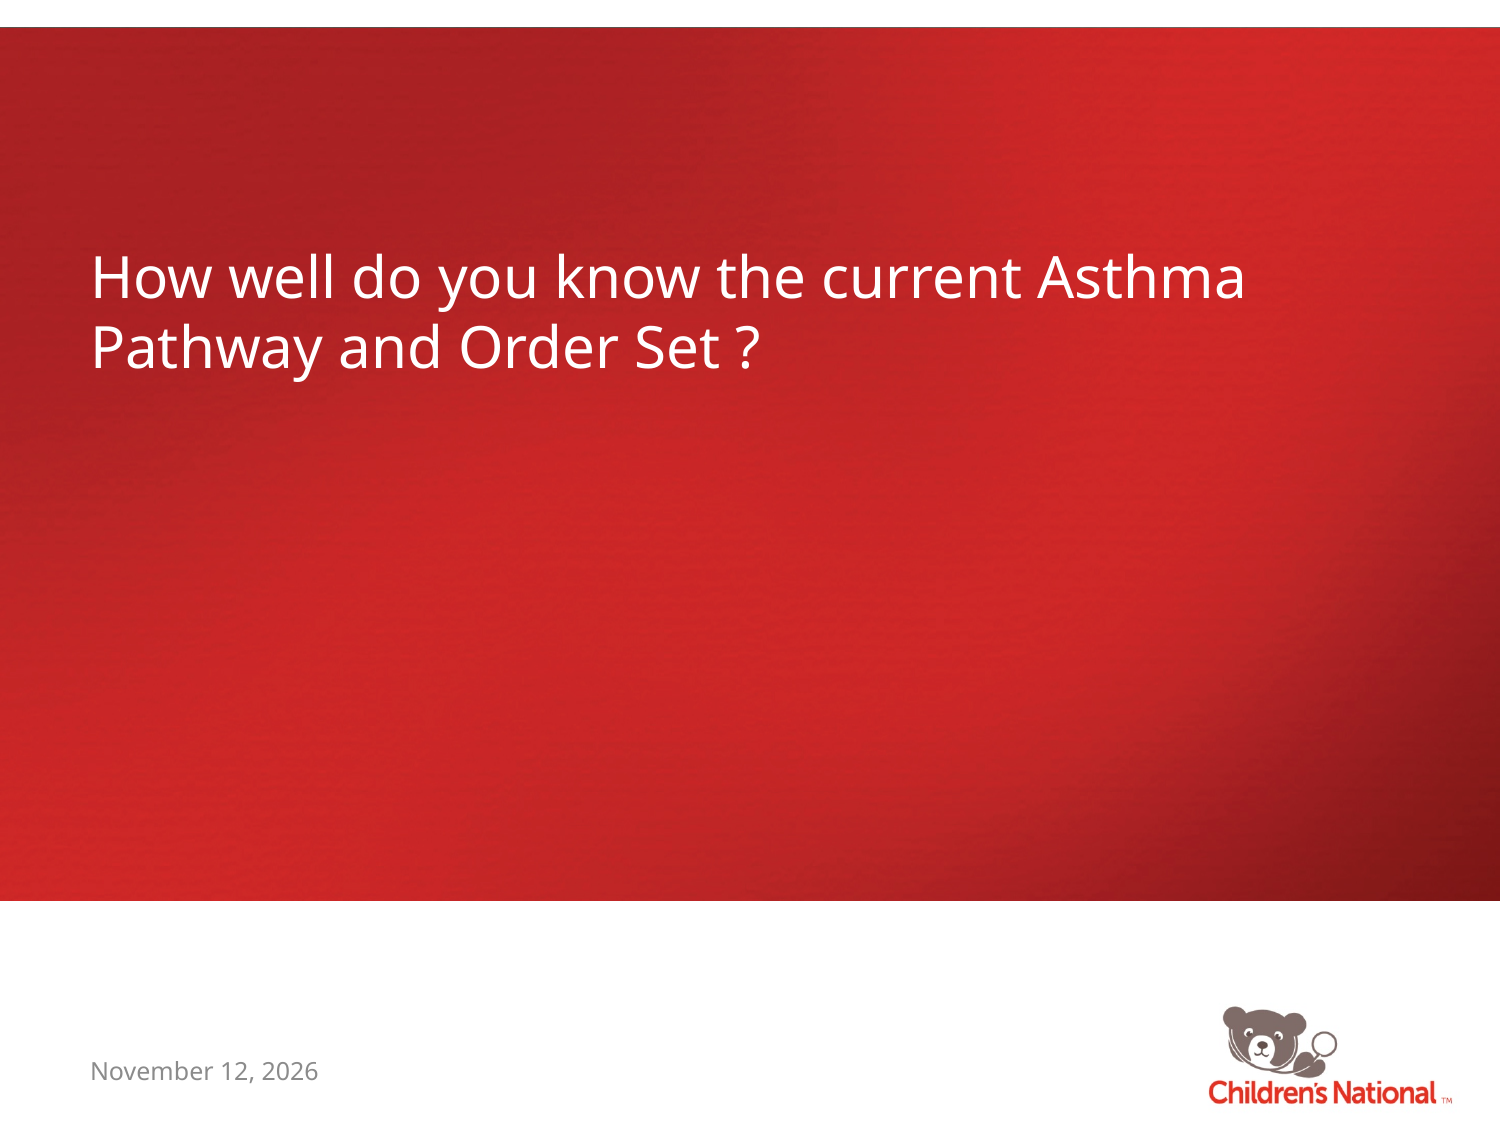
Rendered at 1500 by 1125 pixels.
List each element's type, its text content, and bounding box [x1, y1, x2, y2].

title How well do you know the current Asthma Pathway and Order Set ? [75, 232, 1425, 421]
picture [1164, 981, 1500, 1125]
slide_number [75, 1042, 425, 1103]
picture [0, 27, 1500, 901]
